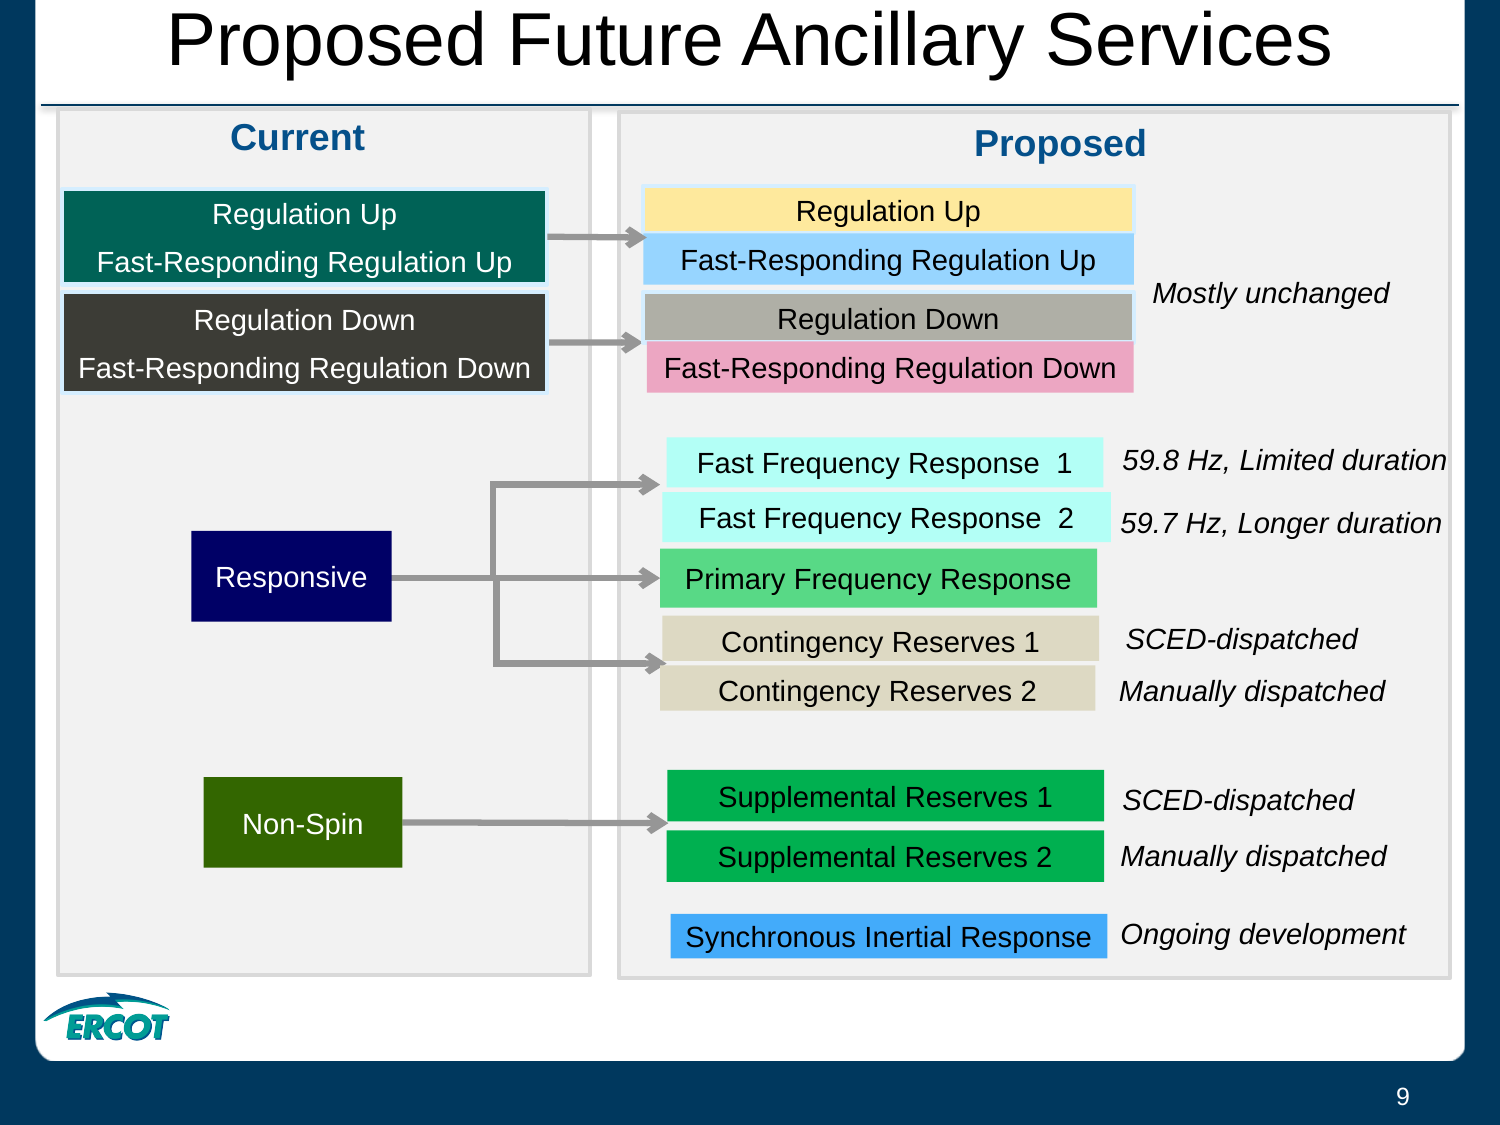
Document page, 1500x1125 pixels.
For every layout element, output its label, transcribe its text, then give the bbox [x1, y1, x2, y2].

text_box Non-Spin [203, 777, 403, 868]
text_box Current [215, 105, 391, 166]
text_box Responsive [191, 530, 321, 622]
text_box Ongoing development [1105, 908, 1444, 958]
text_box 59.7 Hz, Longer duration [1105, 496, 1469, 547]
text_box Synchronous Inertial Response [670, 913, 1108, 959]
text_box Regulation Down [642, 292, 1134, 343]
text_box Regulation Down Fast-Responding Regulation Down [62, 292, 548, 393]
text_box Fast-Responding Regulation Up [643, 233, 1134, 285]
text_box Supplemental Reserves 1 [667, 769, 1105, 822]
text_box Contingency Reserves 1 [671, 615, 1100, 661]
text_box Regulation Up Fast-Responding Regulation Up [62, 188, 548, 285]
picture [40, 988, 175, 1045]
text_box Proposed [959, 111, 1163, 172]
title Proposed Future Ancillary Services [75, 0, 1425, 102]
text_box Primary Frequency Response [665, 548, 1098, 608]
text_box SCED-dispatched [1107, 774, 1446, 824]
text_box Fast Frequency Response 2 [665, 492, 1111, 543]
text_box Manually dispatched [1104, 665, 1442, 715]
text_box 59.8 Hz, Limited duration [1107, 434, 1470, 484]
text_box Supplemental Reserves 2 [666, 830, 1105, 882]
text_box [618, 111, 1450, 496]
text_box Manually dispatched [1105, 829, 1444, 880]
text_box Fast-Responding Regulation Down [646, 341, 1134, 393]
text_box Contingency Reserves 2 [660, 665, 1096, 711]
text_box Mostly unchanged [1137, 266, 1450, 317]
text_box SCED-dispatched [1110, 612, 1449, 663]
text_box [326, 484, 661, 577]
text_box Regulation Up [642, 185, 1134, 234]
slide_number 9 [1074, 1065, 1425, 1125]
text_box Fast Frequency Response 1 [666, 437, 1104, 488]
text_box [326, 577, 667, 664]
text_box [618, 543, 1450, 979]
text_box [58, 109, 591, 976]
